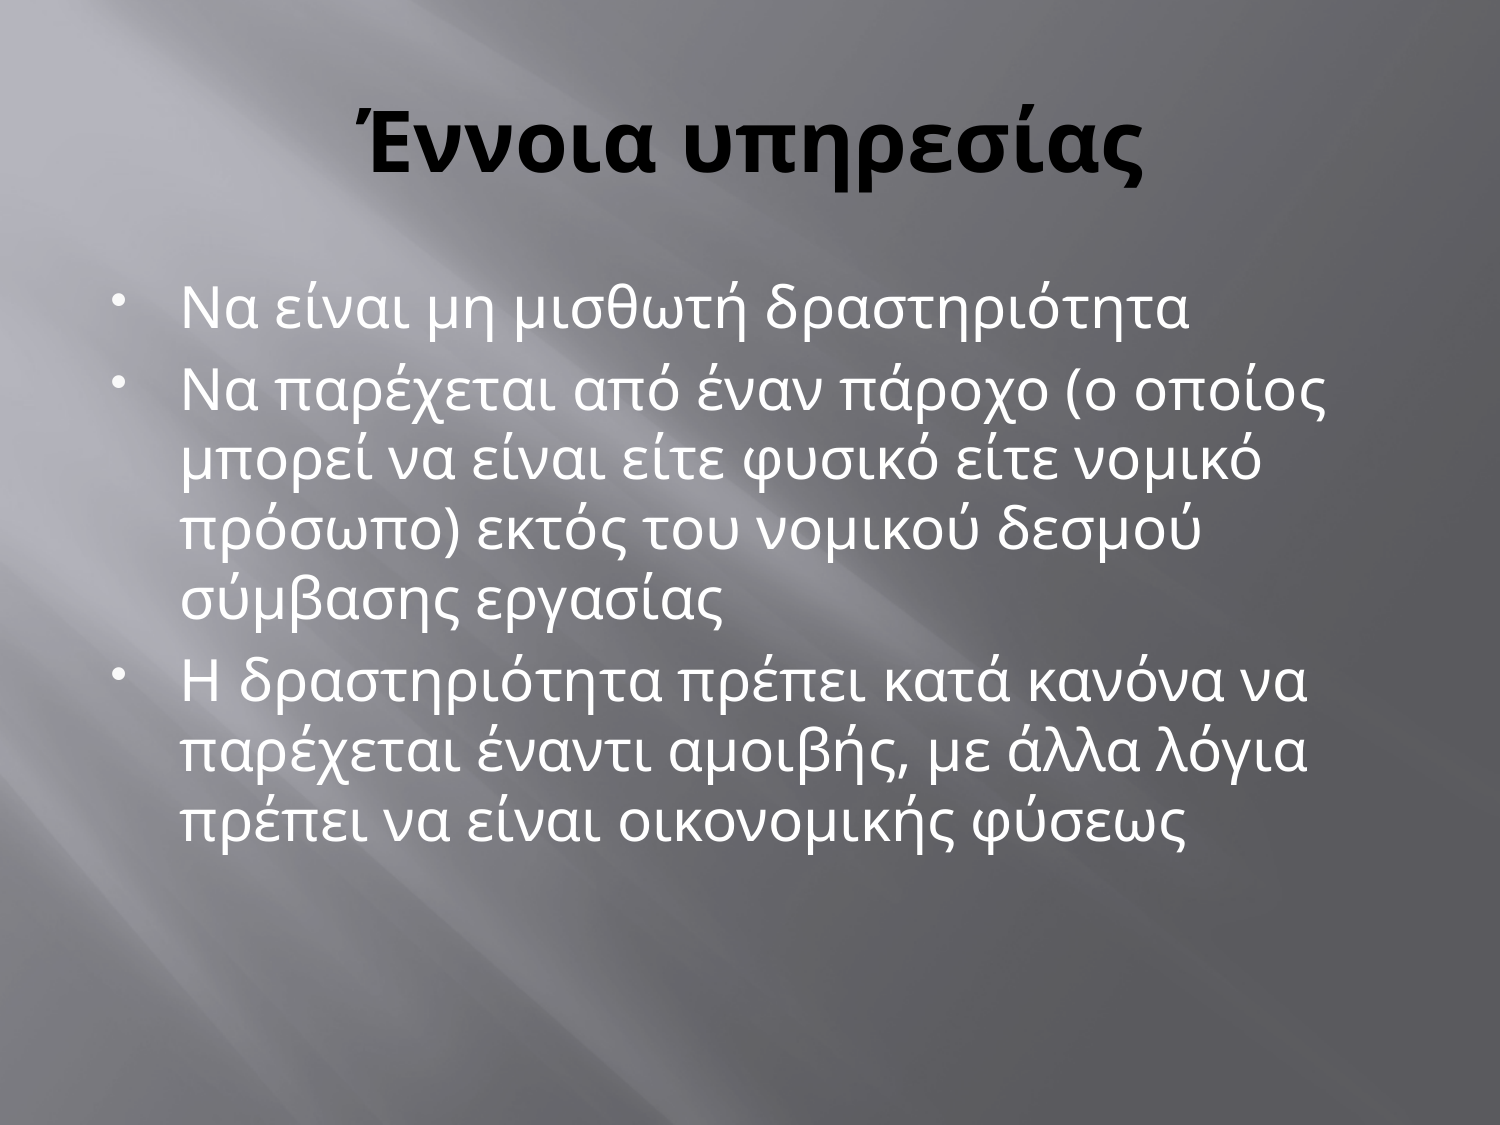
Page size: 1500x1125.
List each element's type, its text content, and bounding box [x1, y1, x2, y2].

title Έννοια υπηρεσίας [75, 45, 1425, 233]
list Να είναι μη μισθωτή δραστηριότητα Να παρέχεται από έναν πάροχο (ο οποίος μπορεί να είναι είτε φυσικό είτε νομικό πρόσωπο) εκτός του νομικού δεσμού σύμβασης εργασίας Η δραστηριότητα πρέπει κατά κανόνα να παρέχεται έναντι αμοιβής, με άλλα λόγια πρέπει να είναι οικονομικής φύσεως [75, 262, 1425, 1035]
